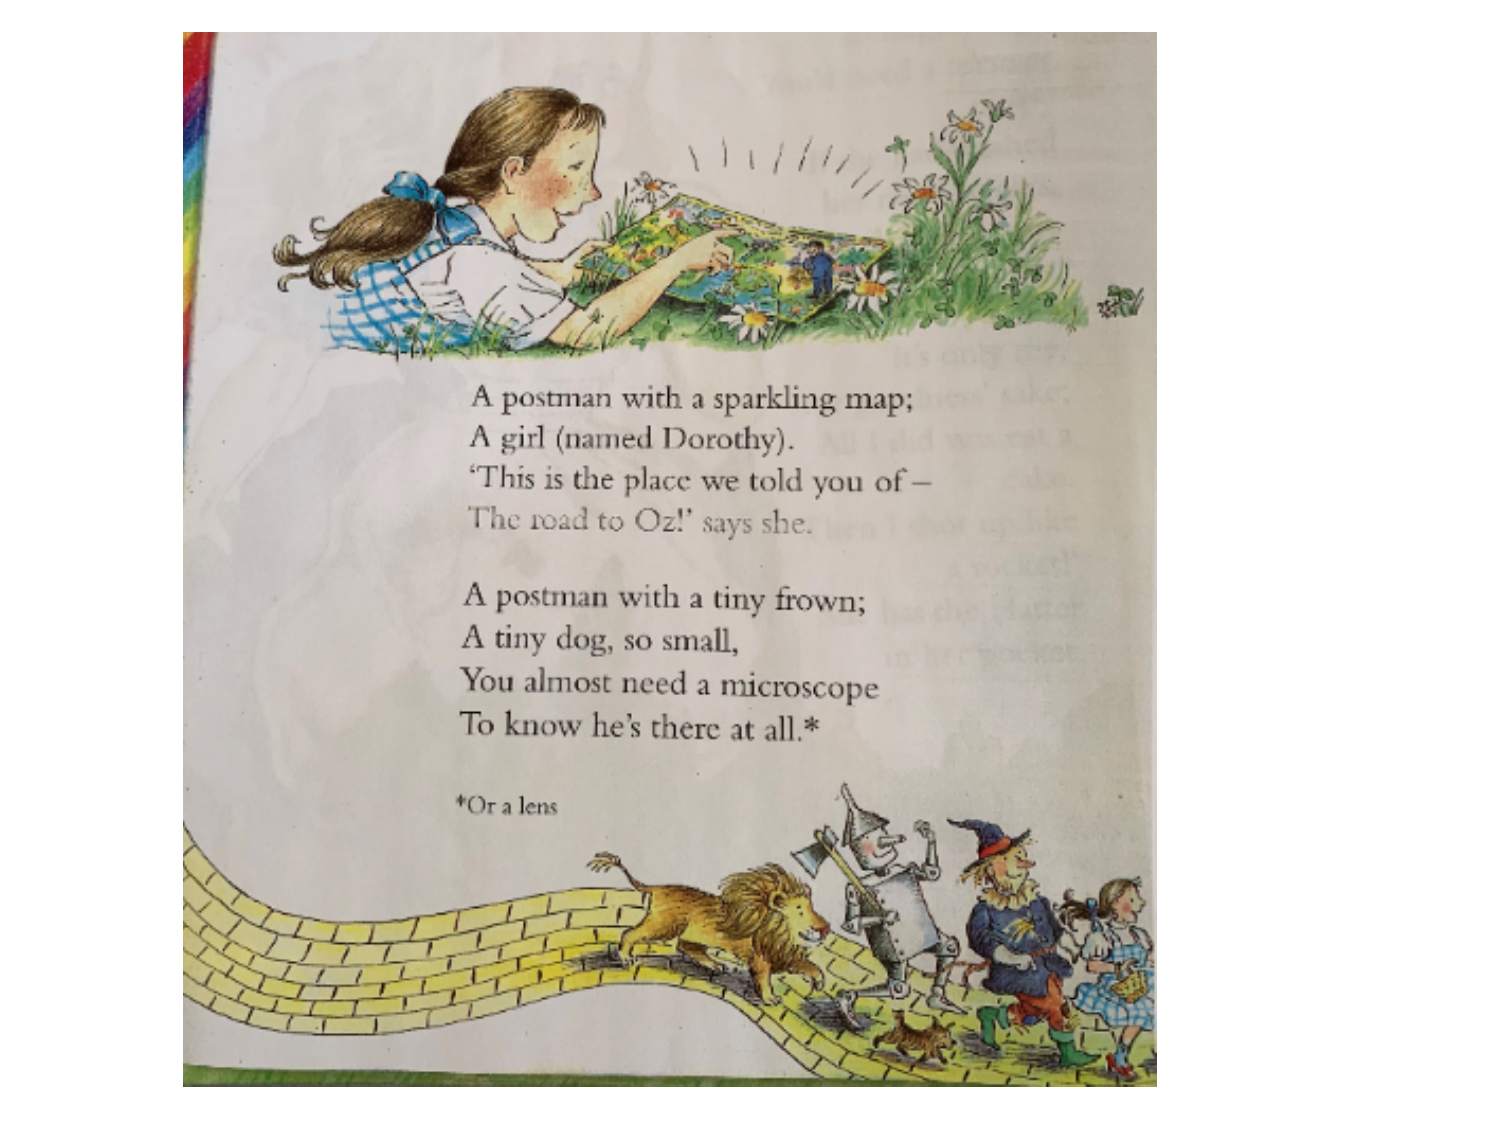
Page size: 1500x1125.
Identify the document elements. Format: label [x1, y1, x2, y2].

picture [182, 32, 1157, 1087]
